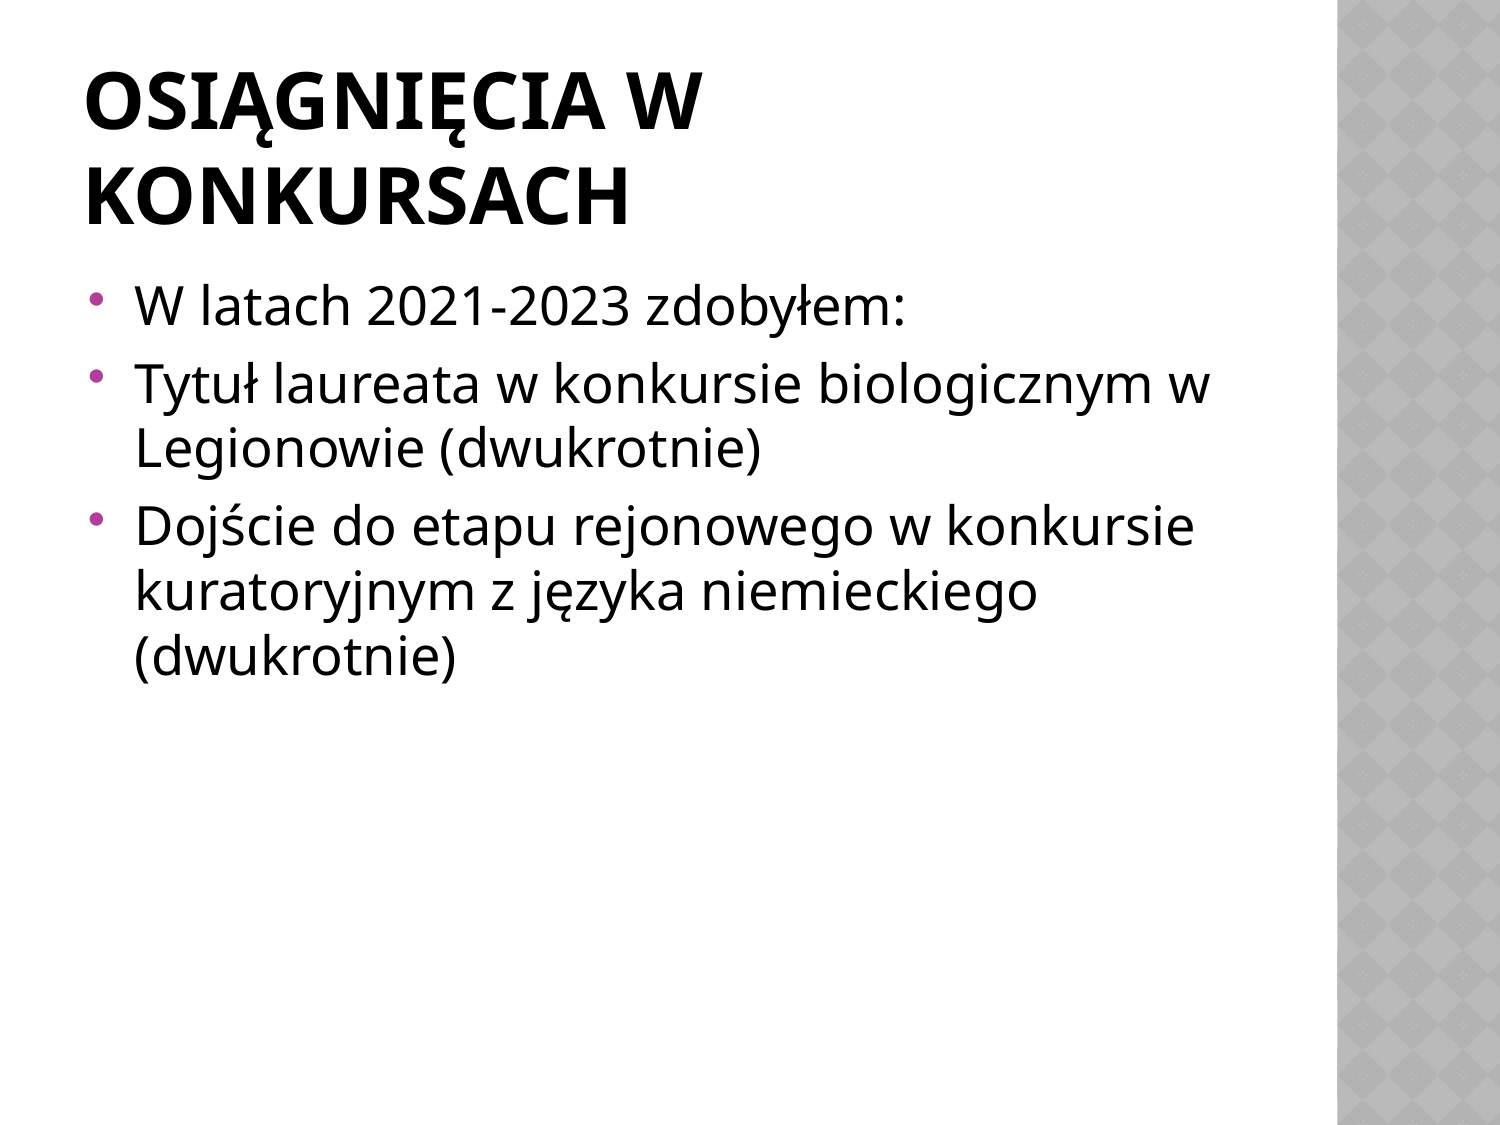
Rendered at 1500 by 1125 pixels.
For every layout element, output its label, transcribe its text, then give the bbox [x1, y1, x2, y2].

title Osiągnięcia w konkursach [75, 52, 1263, 240]
list W latach 2021-2023 zdobyłem: Tytuł laureata w konkursie biologicznym w Legionowie (dwukrotnie) Dojście do etapu rejonowego w konkursie kuratoryjnym z języka niemieckiego (dwukrotnie) [75, 264, 1263, 1059]
